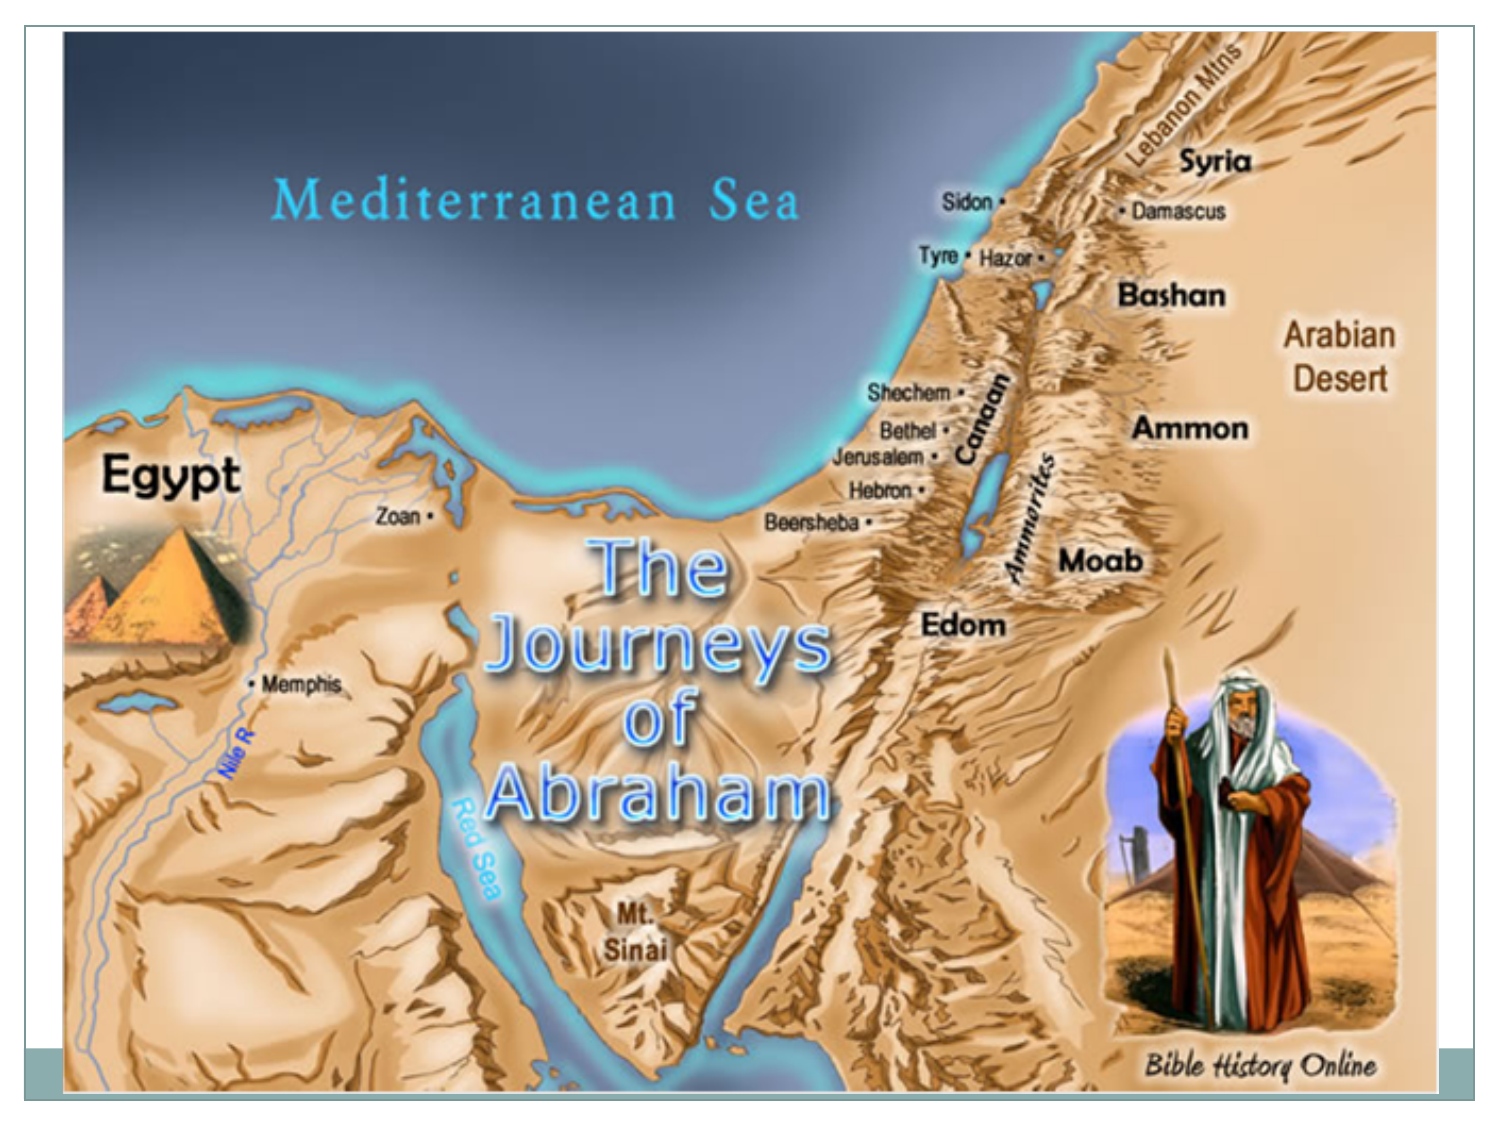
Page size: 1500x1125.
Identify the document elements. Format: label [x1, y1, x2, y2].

picture [60, 30, 1440, 1095]
